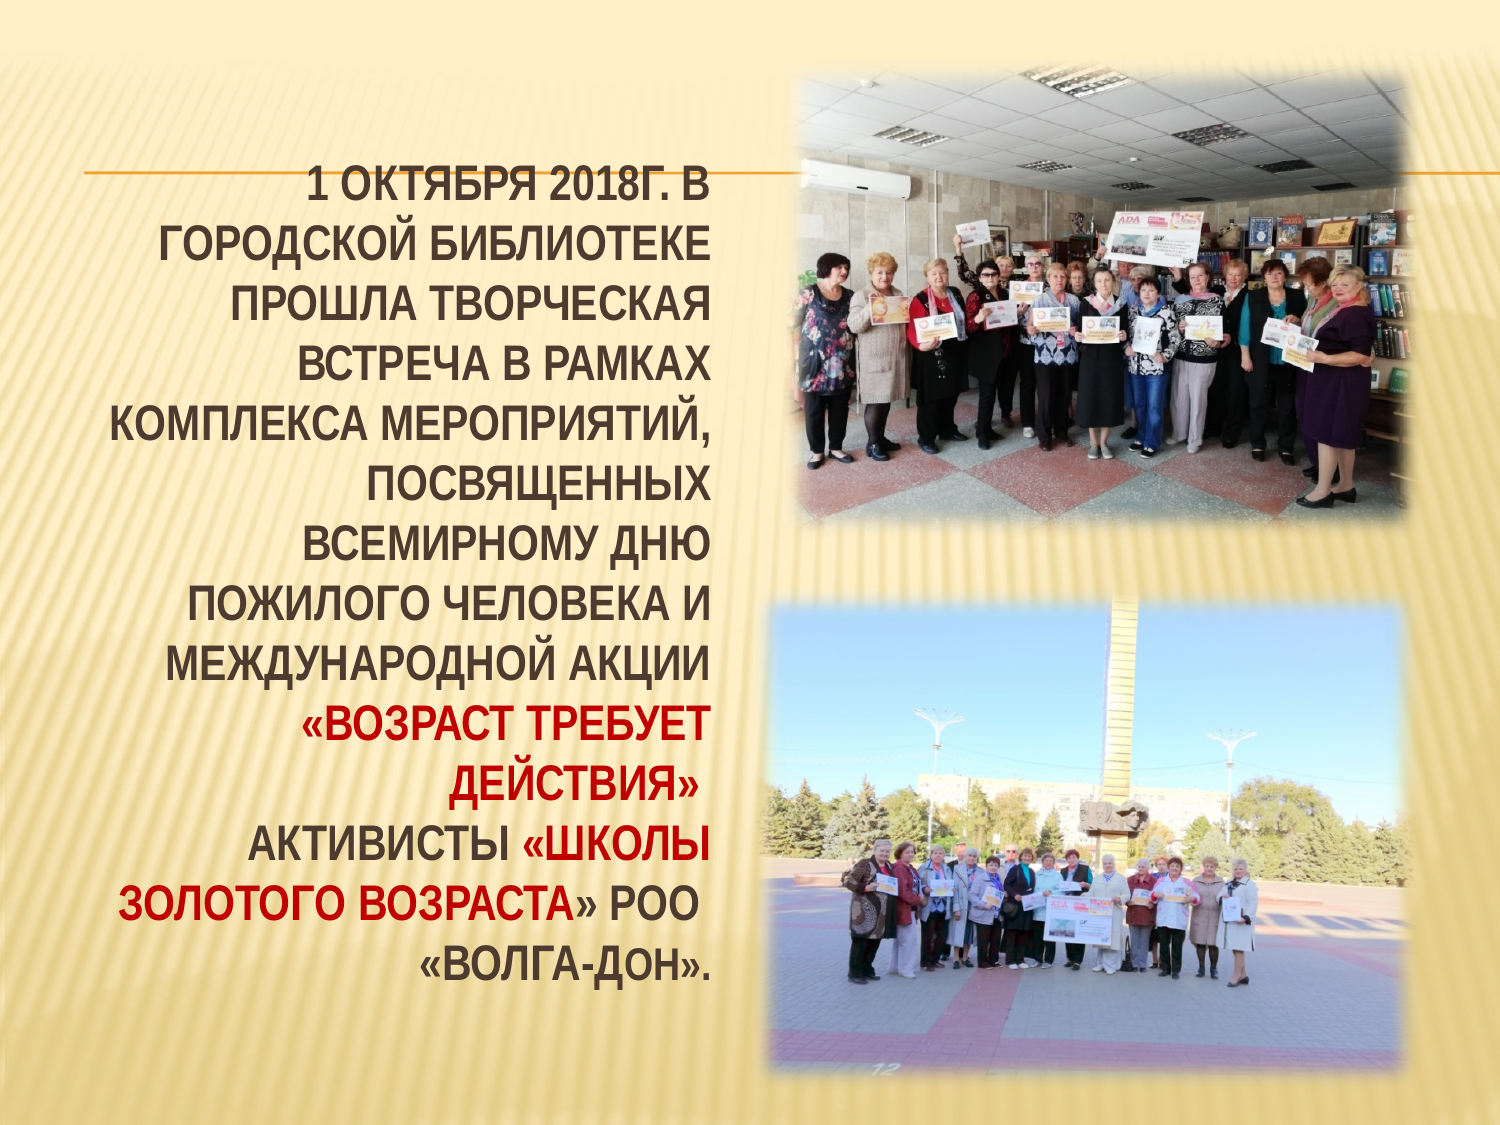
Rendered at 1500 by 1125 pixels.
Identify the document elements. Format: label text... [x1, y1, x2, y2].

picture [749, 585, 1423, 1091]
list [780, 58, 1422, 540]
title 1 октября 2018г. в городской библиотеке прошла творческая встреча в рамках комплекса мероприятий, посвященных Всемирному дню пожилого человека и международной акции «Возраст требует действия» активисты «Школы золотого возраста» РОО «Волга-Дон». [50, 75, 727, 1067]
